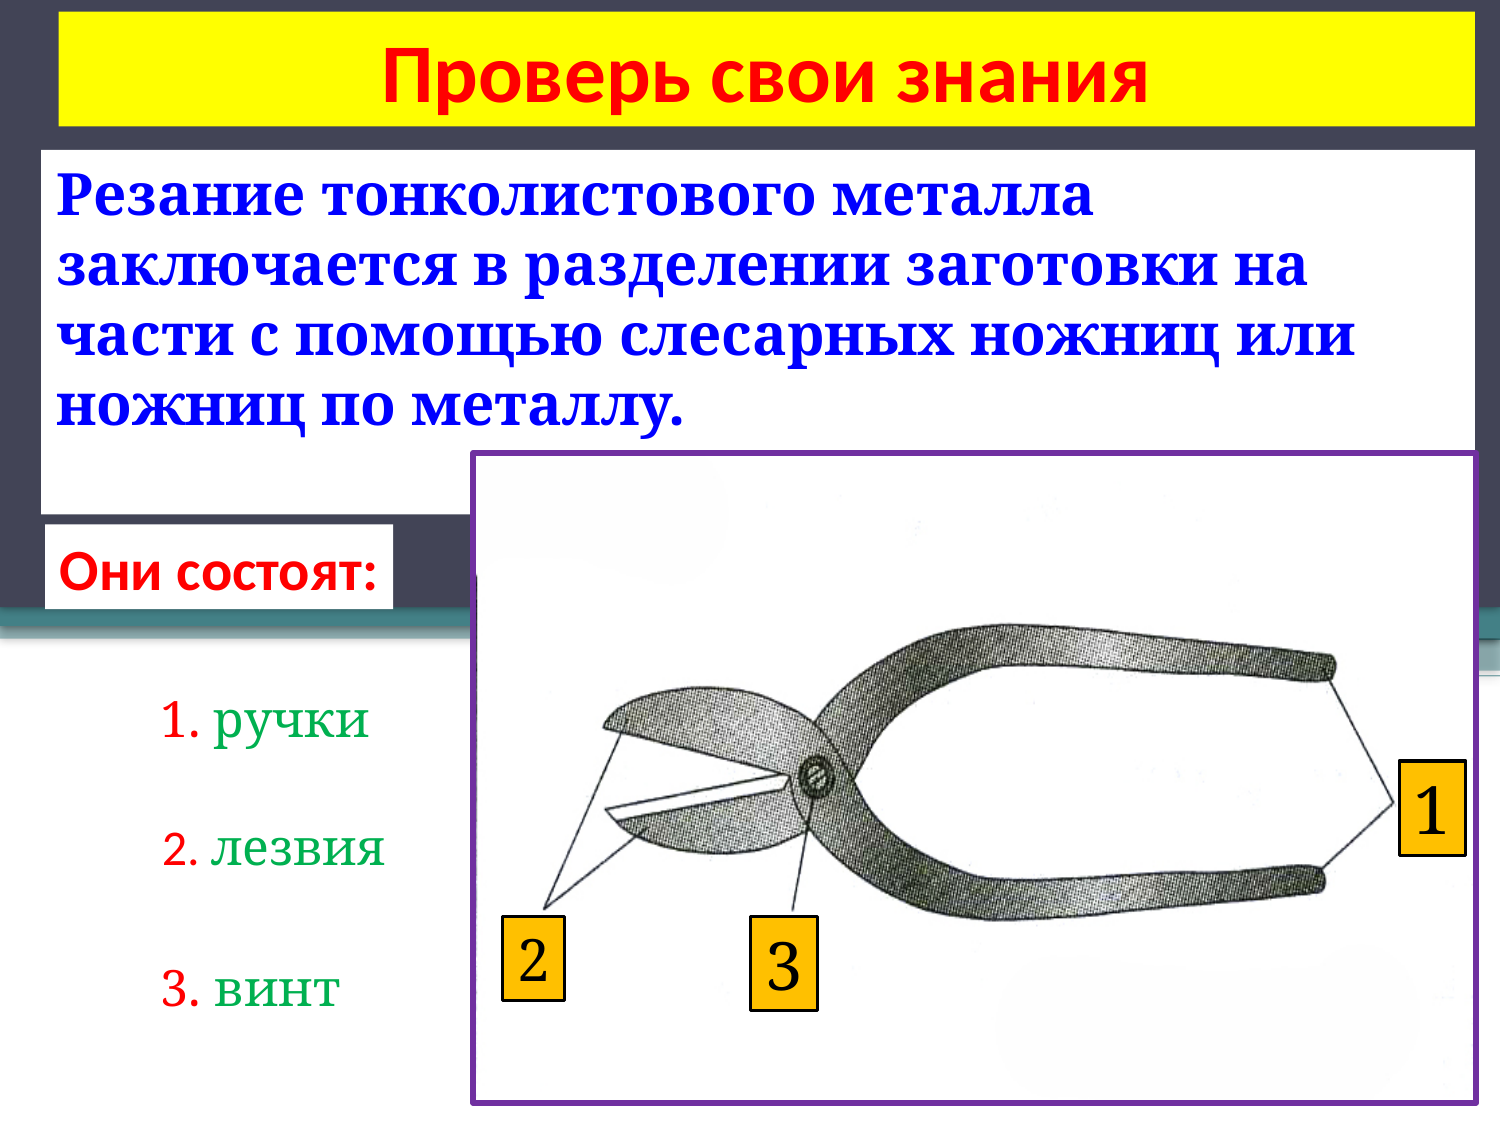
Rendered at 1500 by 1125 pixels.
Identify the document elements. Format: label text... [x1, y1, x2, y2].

text_box Резание тонколистового металла заключается в разделении заготовки на части с помощью слесарных ножниц или ножниц по металлу. [41, 149, 1475, 515]
text_box Проверь свои знания [58, 11, 1475, 127]
picture [476, 455, 1474, 1100]
text_box 3. винт [146, 949, 356, 1024]
text_box Они состоят: [45, 524, 394, 610]
text_box 1. ручки [145, 679, 385, 755]
text_box 2. лезвия [147, 808, 400, 884]
